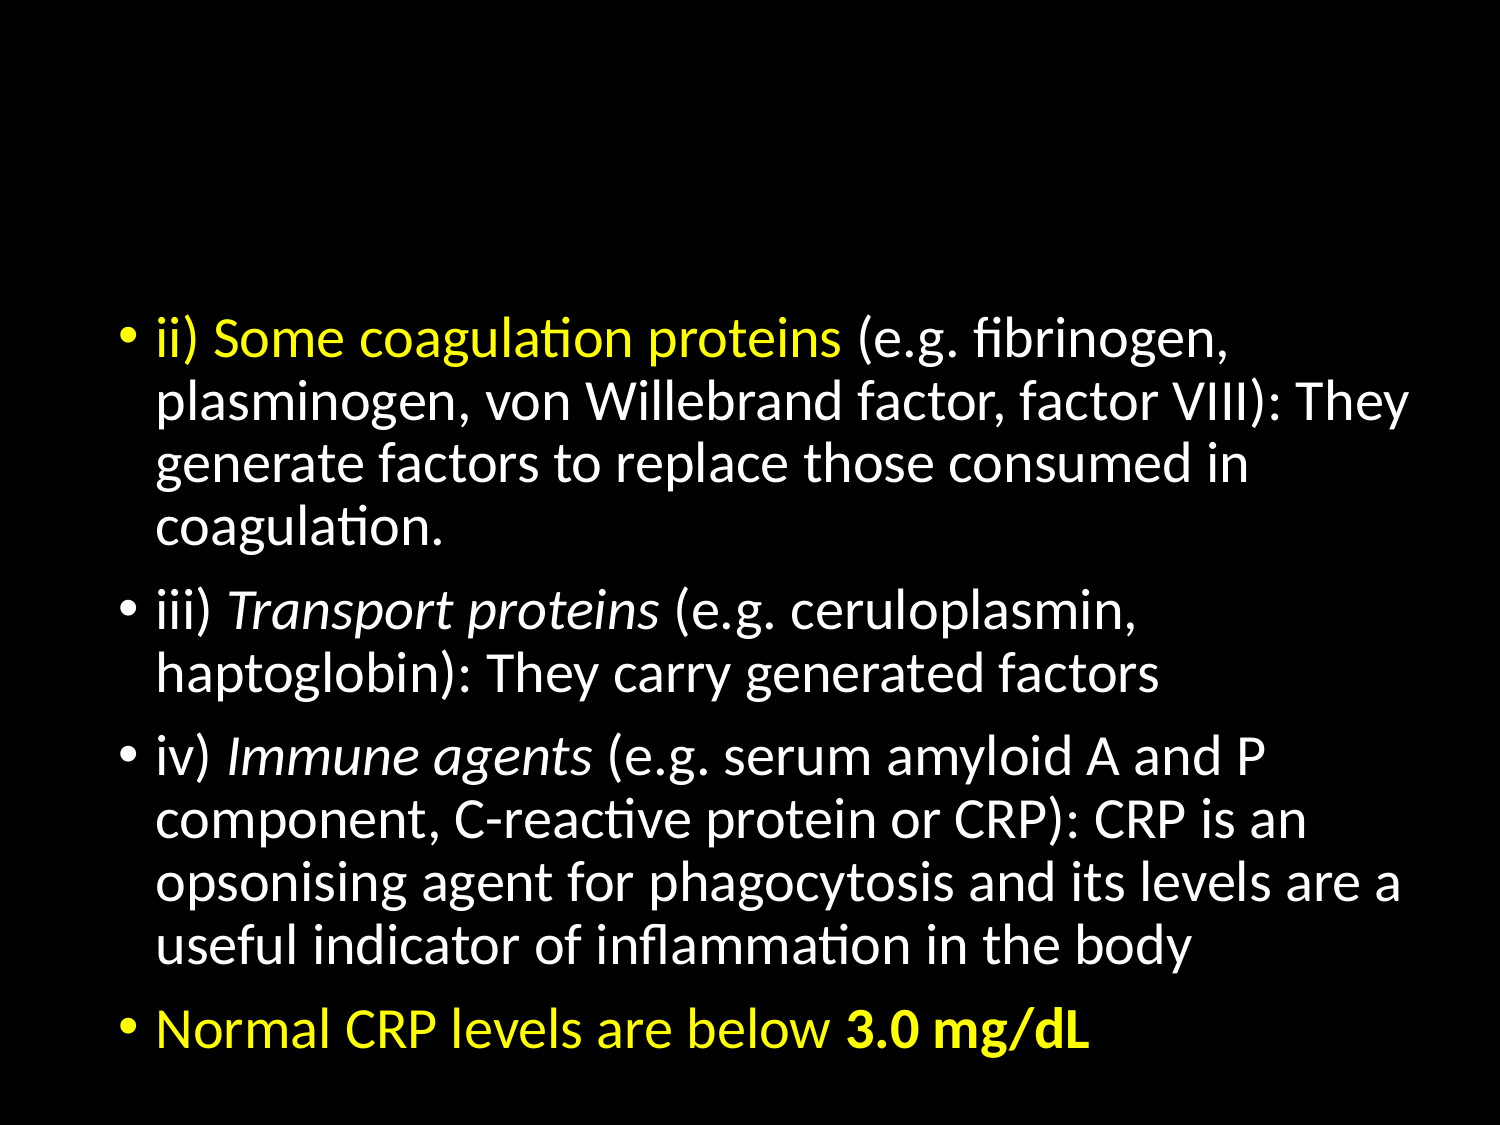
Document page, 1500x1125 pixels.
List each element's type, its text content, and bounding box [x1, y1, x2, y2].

list ii) Some coagulation proteins (e.g. fibrinogen, plasminogen, von Willebrand factor, factor VIII): They generate factors to replace those consumed in coagulation. iii) Transport proteins (e.g. ceruloplasmin, haptoglobin): They carry generated factors iv) Immune agents (e.g. serum amyloid A and P component, C-reactive protein or CRP): CRP is an opsonising agent for phagocytosis and its levels are a useful indicator of inflammation in the body Normal CRP levels are below 3.0 mg/dL [103, 299, 1474, 1106]
